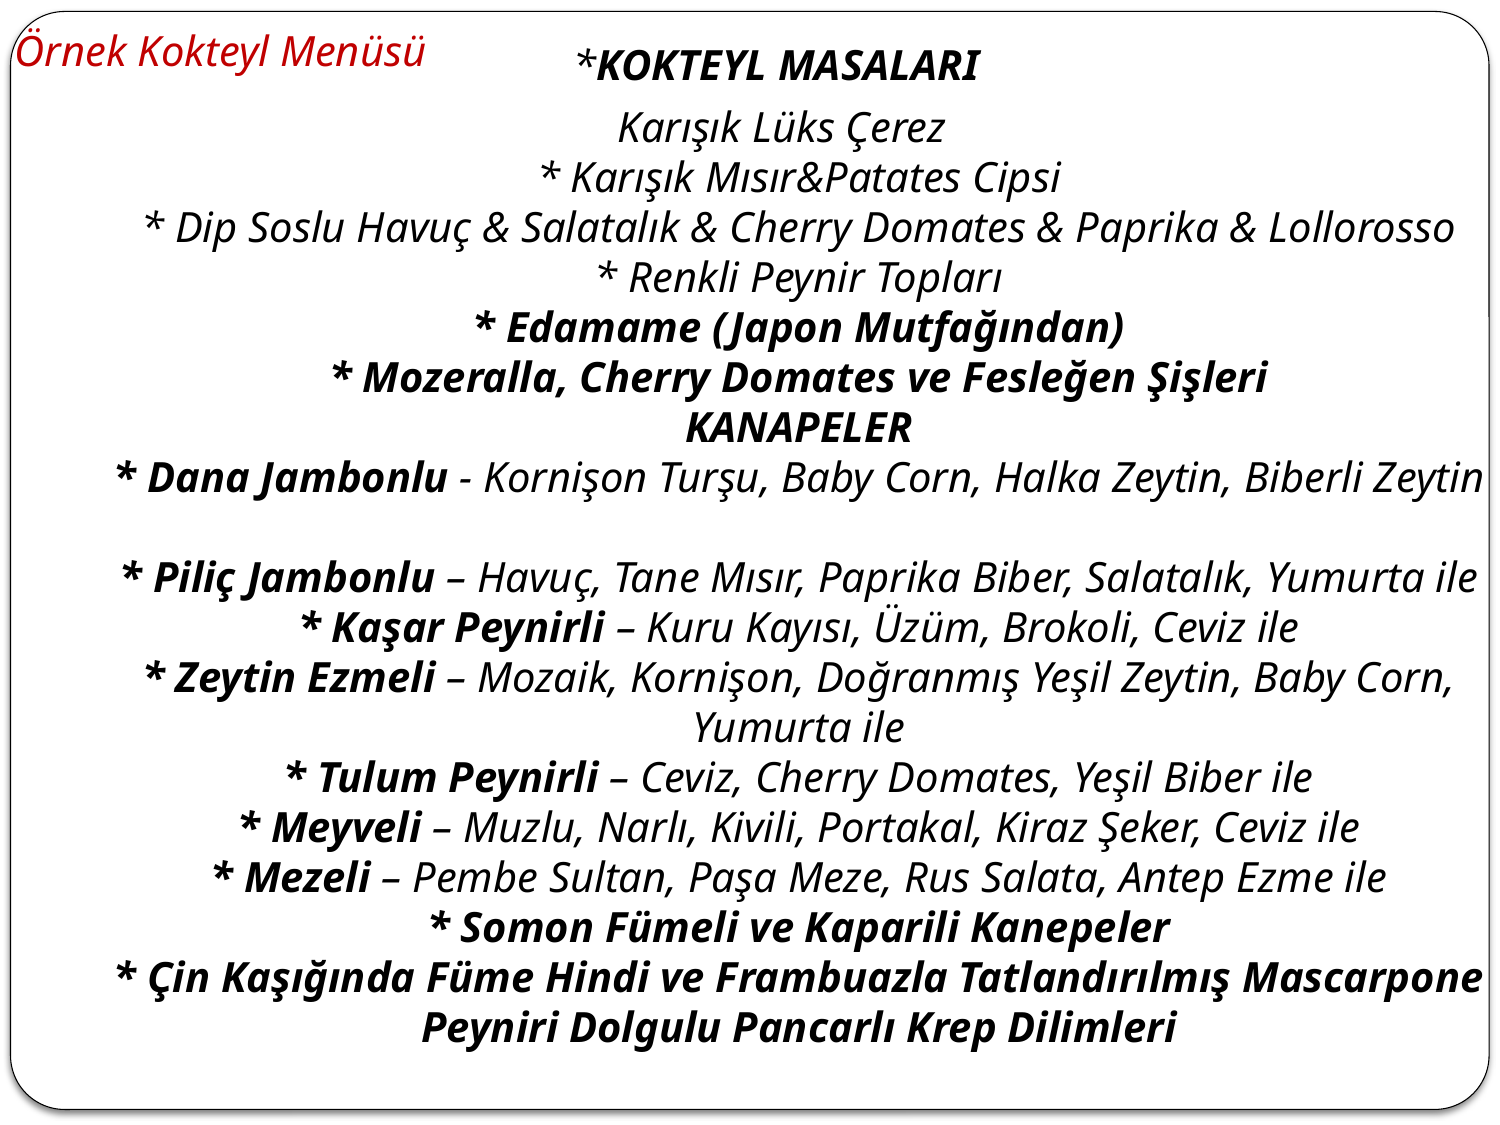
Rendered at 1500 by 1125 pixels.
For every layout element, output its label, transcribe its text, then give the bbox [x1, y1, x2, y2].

title Örnek Kokteyl Menüsü [0, 0, 479, 90]
list *KOKTEYL MASALARI Karışık Lüks Çerez * Karışık Mısır&Patates Cipsi * Dip Soslu Havuç & Salatalık & Cherry Domates & Paprika & Lollorosso * Renkli Peynir Topları * Edamame (Japon Mutfağından) * Mozeralla, Cherry Domates ve Fesleğen Şişleri KANAPELER * Dana Jambonlu - Kornişon Turşu, Baby Corn, Halka Zeytin, Biberli Zeytin * Piliç Jambonlu – Havuç, Tane Mısır, Paprika Biber, Salatalık, Yumurta ile * Kaşar Peynirli – Kuru Kayısı, Üzüm, Brokoli, Ceviz ile * Zeytin Ezmeli – Mozaik, Kornişon, Doğranmış Yeşil Zeytin, Baby Corn, Yumurta ile * Tulum Peynirli – Ceviz, Cherry Domates, Yeşil Biber ile * Meyveli – Muzlu, Narlı, Kivili, Portakal, Kiraz Şeker, Ceviz ile * Mezeli – Pembe Sultan, Paşa Meze, Rus Salata, Antep Ezme ile * Somon Fümeli ve Kaparili Kanepeler * Çin Kaşığında Füme Hindi ve Frambuazla Tatlandırılmış Mascarpone Peyniri Dolgulu Pancarlı Krep Dilimleri [53, 30, 1500, 1094]
